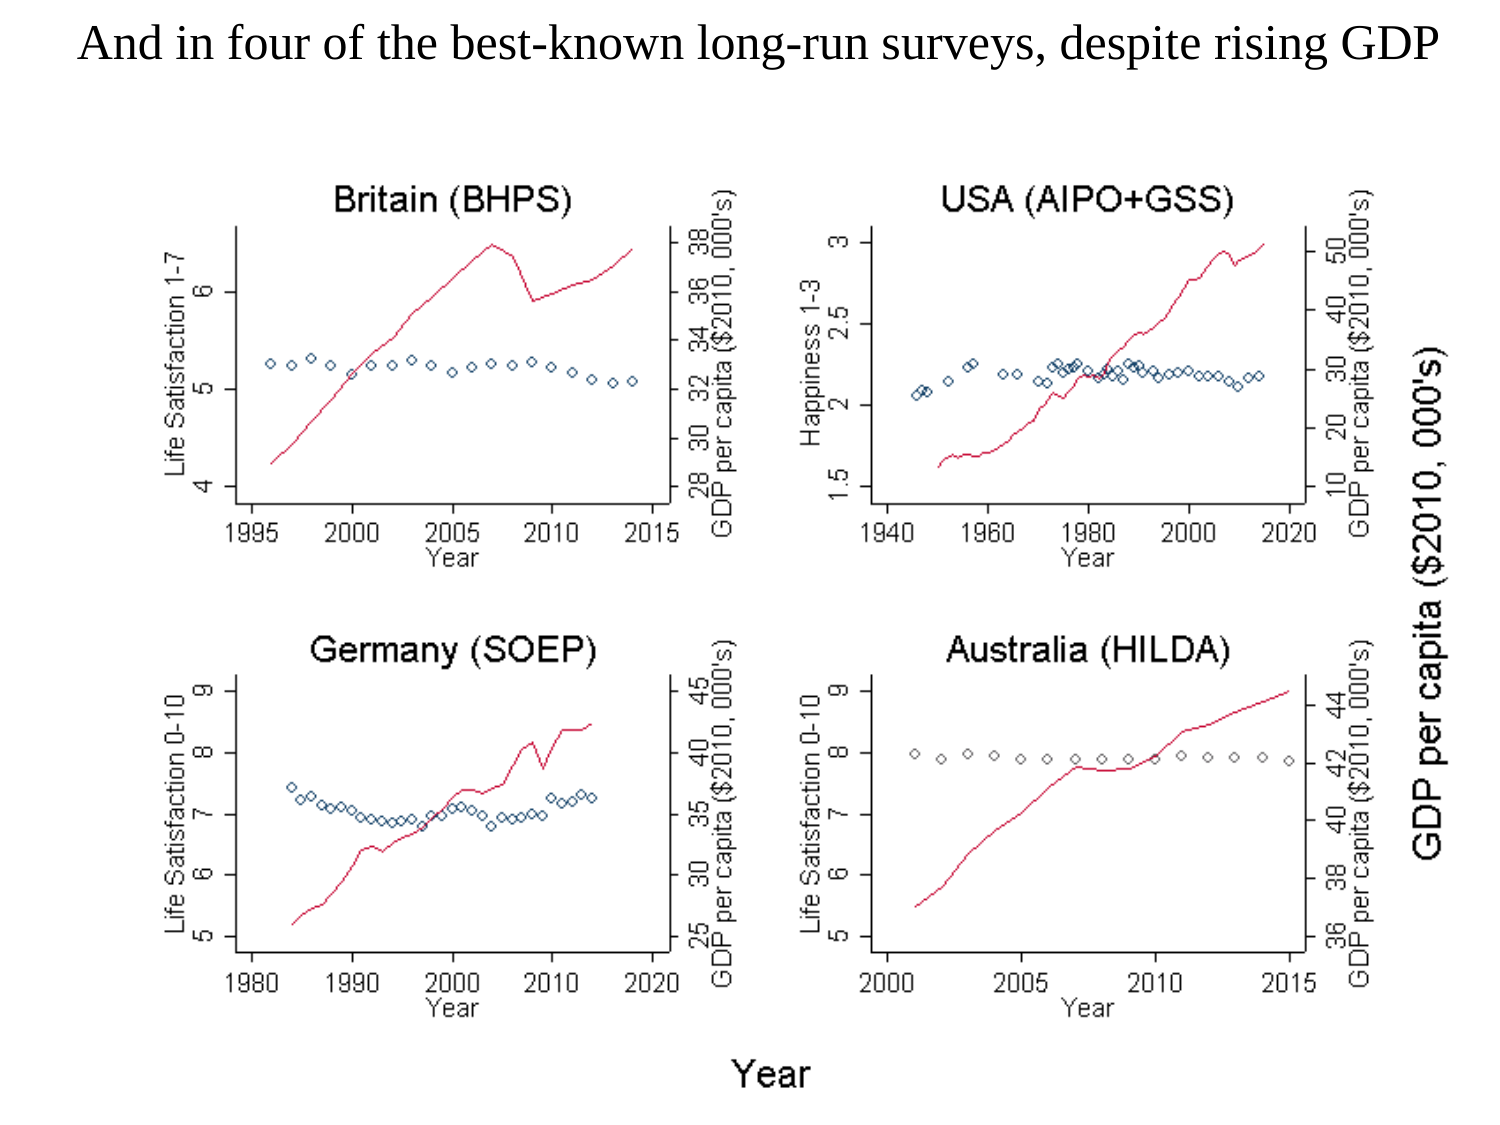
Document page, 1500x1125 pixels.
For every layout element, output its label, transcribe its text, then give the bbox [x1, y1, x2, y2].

text_box And in four of the best-known long-run surveys, despite rising GDP [17, 2, 1500, 77]
picture [111, 131, 1480, 1125]
